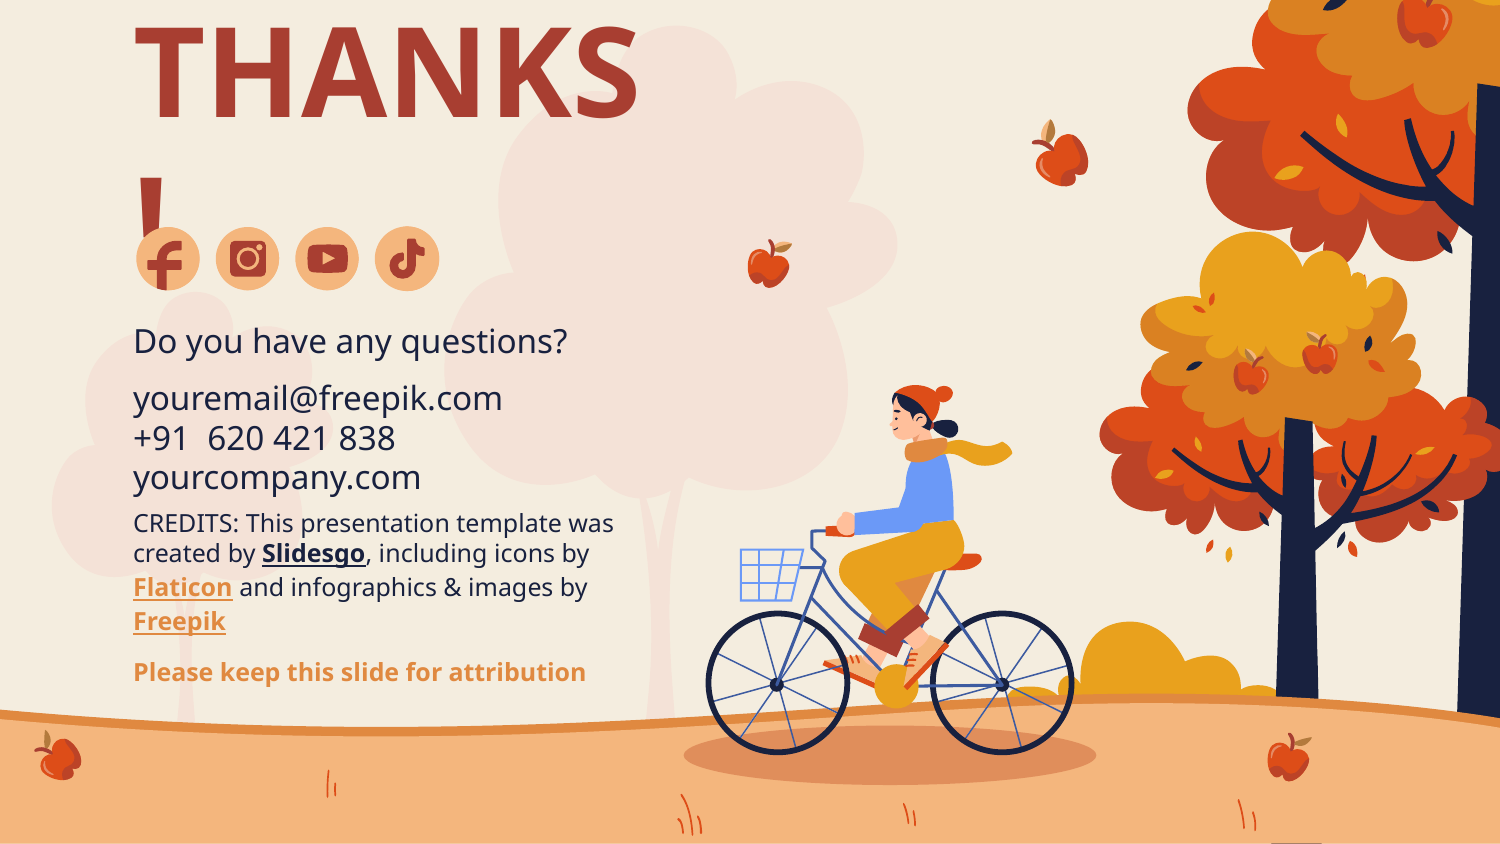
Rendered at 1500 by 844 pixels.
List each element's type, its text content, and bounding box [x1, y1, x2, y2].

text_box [374, 226, 441, 292]
title THANKS! [118, 88, 682, 197]
subtitle youremail@freepik.com +91 620 421 838 yourcompany.com [118, 374, 682, 500]
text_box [295, 226, 360, 291]
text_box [748, 234, 794, 289]
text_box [678, 703, 1102, 795]
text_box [683, 384, 1097, 786]
text_box Please keep this slide for attribution [118, 648, 675, 694]
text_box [1030, 119, 1087, 188]
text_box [136, 226, 201, 291]
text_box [215, 226, 281, 291]
subtitle Do you have any questions? [118, 306, 682, 374]
